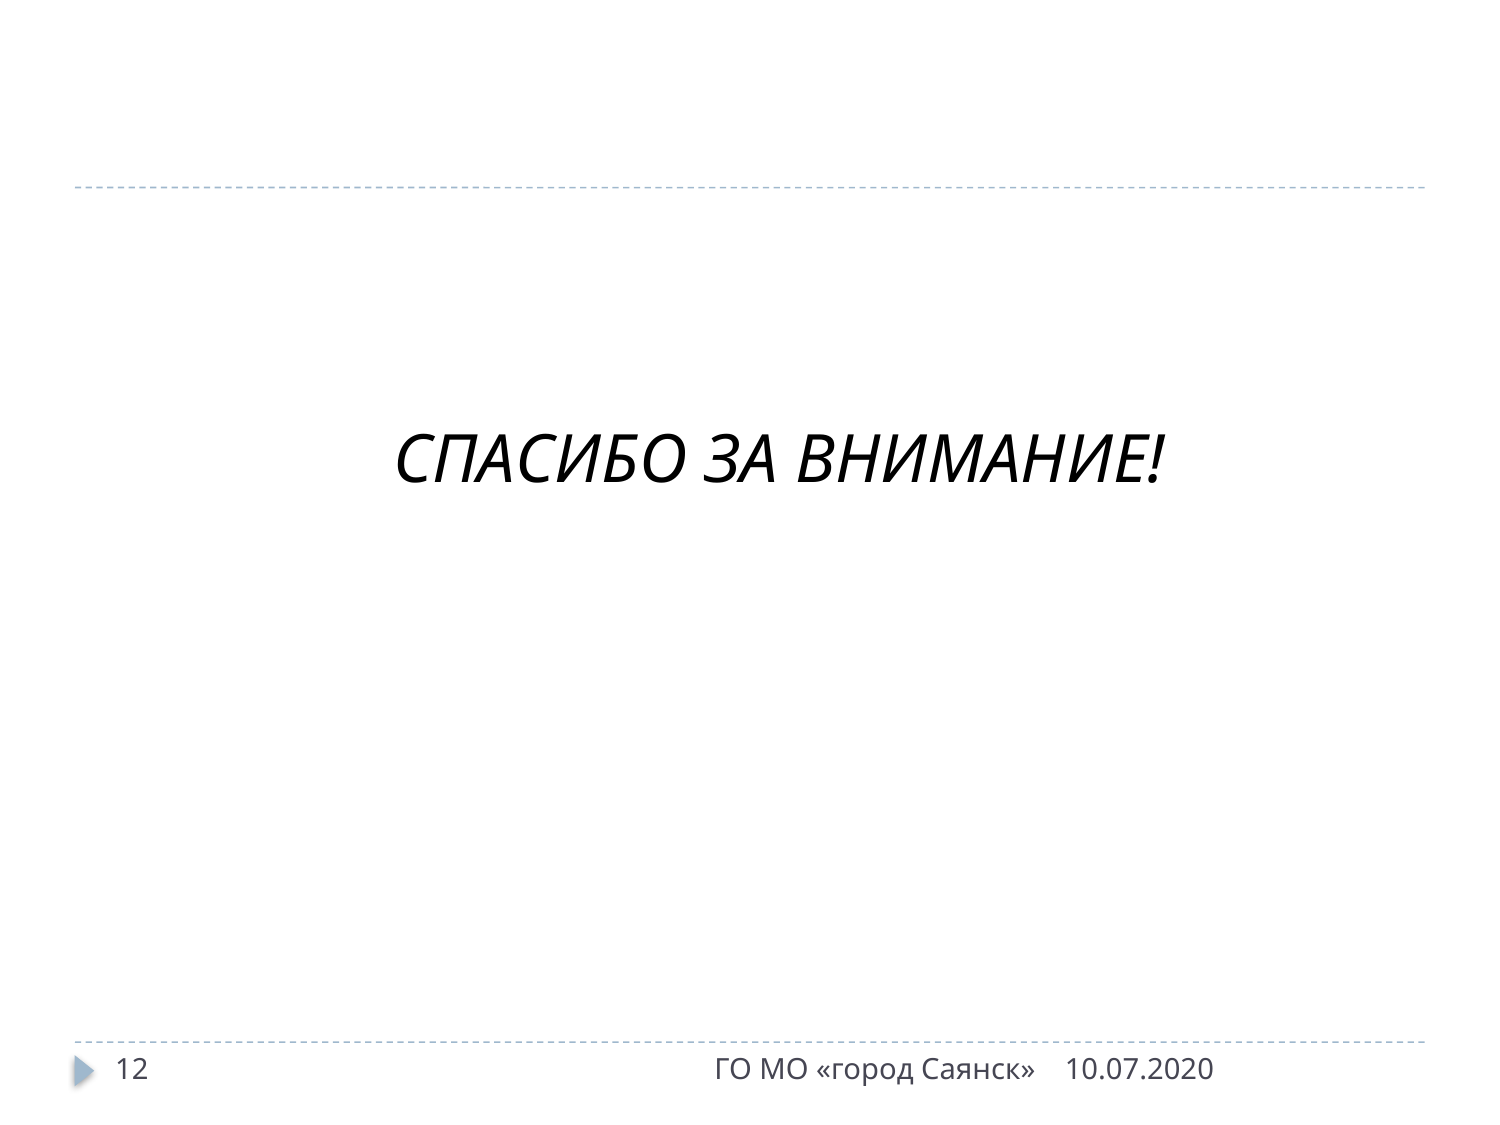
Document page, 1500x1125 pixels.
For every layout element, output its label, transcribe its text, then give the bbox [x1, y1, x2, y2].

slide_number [1051, 1042, 1426, 1103]
slide_number 12 [100, 1042, 426, 1103]
footer ГО МО «город Саянск» [475, 1042, 1051, 1103]
text_box СПАСИБО ЗА ВНИМАНИЕ! [194, 408, 1365, 504]
